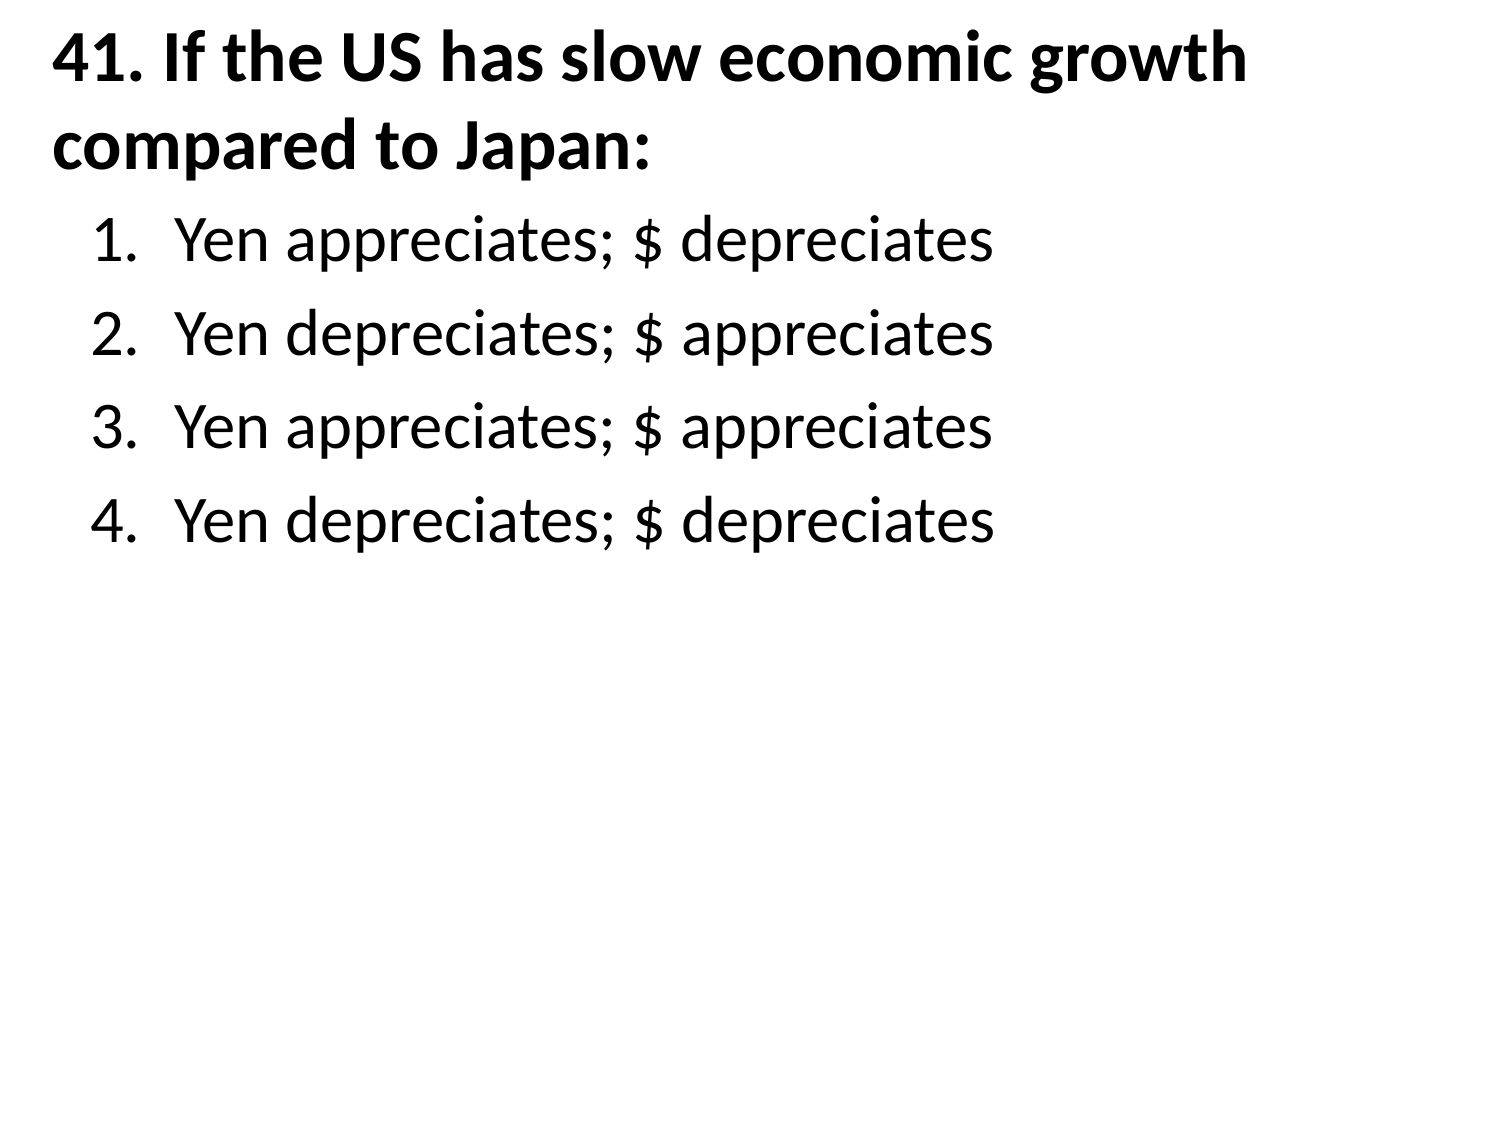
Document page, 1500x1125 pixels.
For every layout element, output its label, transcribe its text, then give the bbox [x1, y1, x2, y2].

list Yen appreciates; $ depreciates Yen depreciates; $ appreciates Yen appreciates; $ appreciates Yen depreciates; $ depreciates [75, 187, 1038, 663]
title 41. If the US has slow economic growth compared to Japan: [37, 0, 1463, 193]
